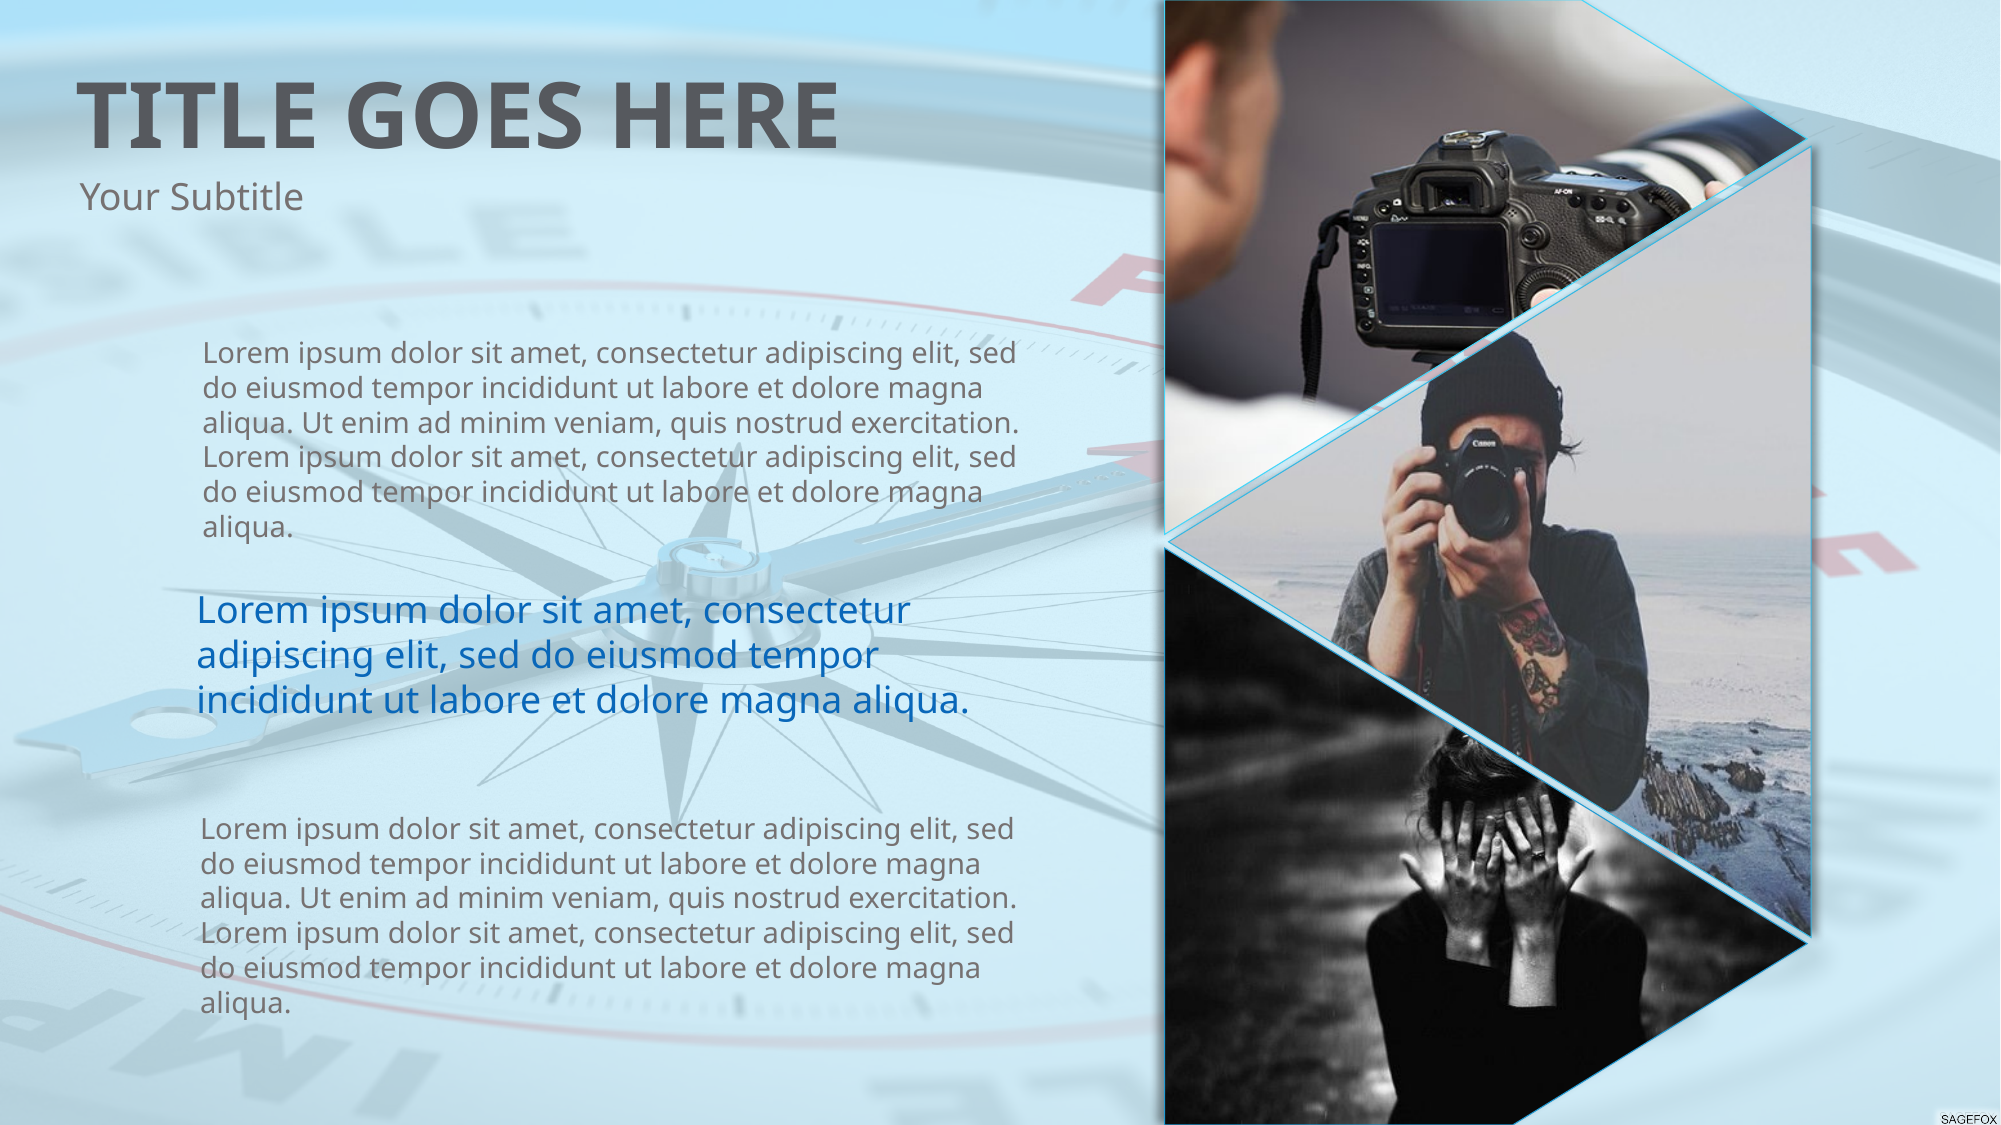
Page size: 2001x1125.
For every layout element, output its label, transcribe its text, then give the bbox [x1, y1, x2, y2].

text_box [60, 49, 1020, 227]
text_box Lorem ipsum dolor sit amet, consectetur adipiscing elit, sed do eiusmod tempor incididunt ut labore et dolore magna aliqua. Ut enim ad minim veniam, quis nostrud exercitation. Lorem ipsum dolor sit amet, consectetur adipiscing elit, sed do eiusmod tempor incididunt ut labore et dolore magna aliqua. [185, 802, 1050, 1028]
picture [1938, 1114, 1999, 1125]
text_box [1163, 0, 1810, 537]
text_box Lorem ipsum dolor sit amet, consectetur adipiscing elit, sed do eiusmod tempor incididunt ut labore et dolore magna aliqua. Ut enim ad minim veniam, quis nostrud exercitation. Lorem ipsum dolor sit amet, consectetur adipiscing elit, sed do eiusmod tempor incididunt ut labore et dolore magna aliqua. [187, 326, 1053, 552]
text_box [1163, 546, 1810, 1125]
text_box [1166, 144, 1813, 940]
text_box Lorem ipsum dolor sit amet, consectetur adipiscing elit, sed do eiusmod tempor incididunt ut labore et dolore magna aliqua. [181, 578, 1047, 729]
